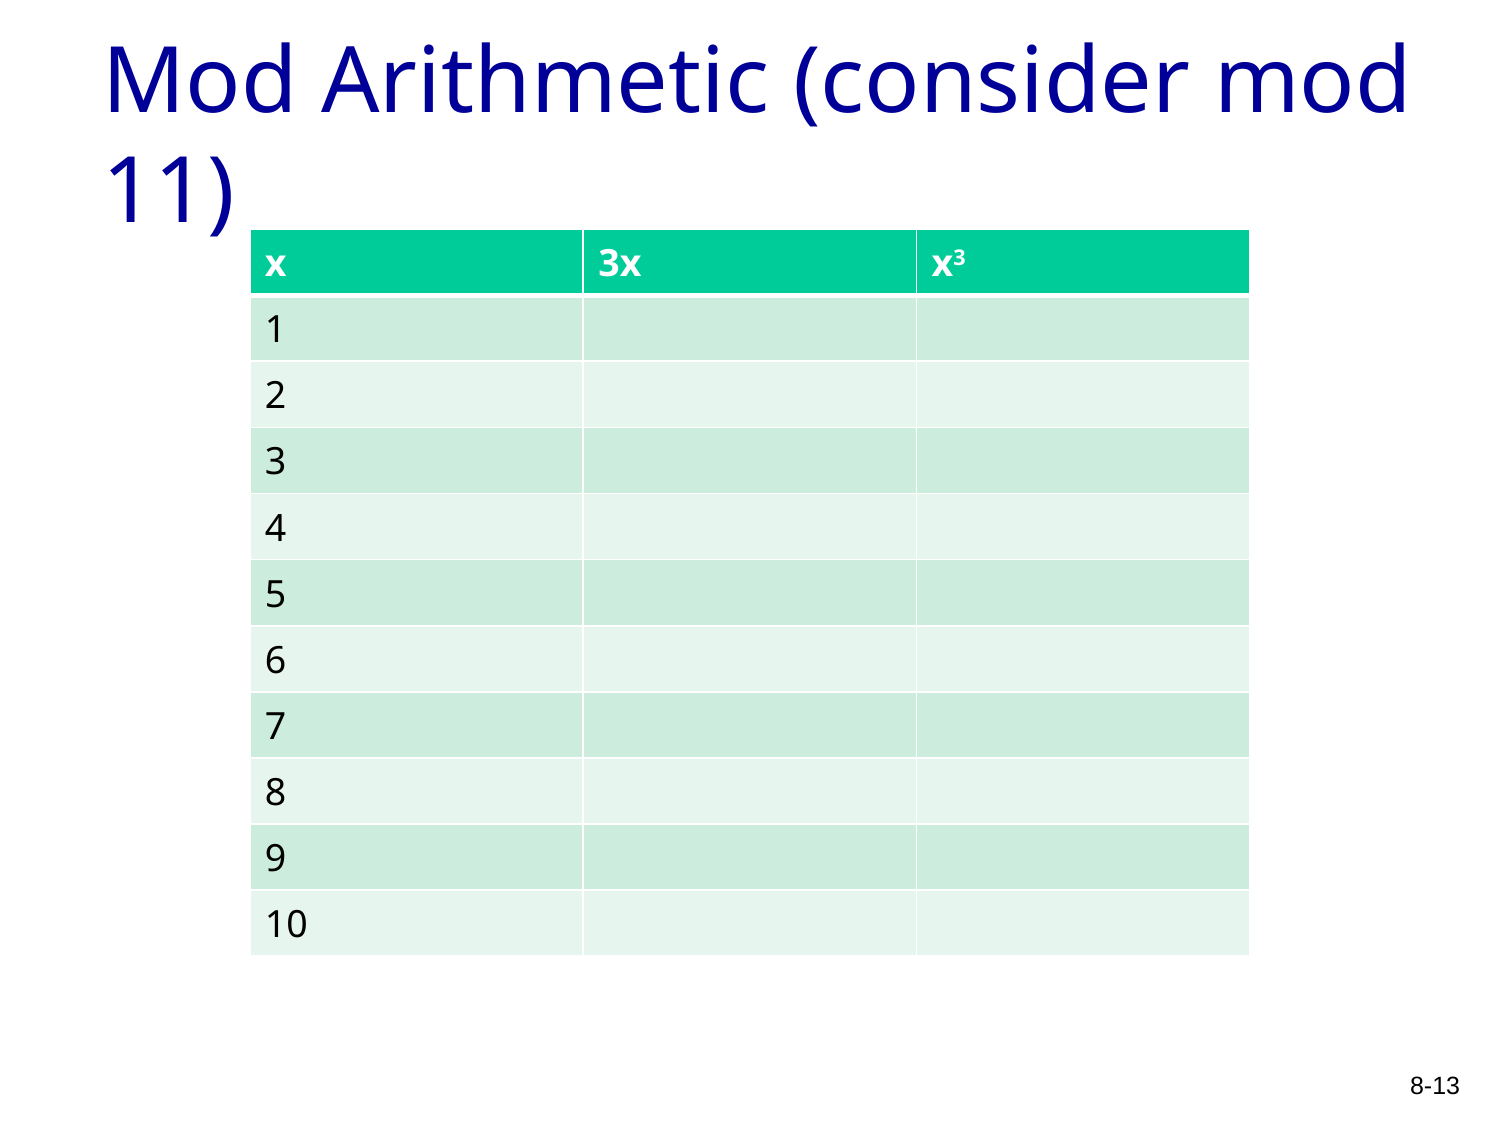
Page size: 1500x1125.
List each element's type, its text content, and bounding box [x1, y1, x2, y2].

table_cell [917, 494, 1249, 559]
table_cell [917, 759, 1249, 823]
table_cell [584, 759, 916, 823]
table_cell 9 [251, 825, 582, 889]
table_cell [917, 891, 1249, 955]
table_cell [917, 362, 1249, 427]
table_cell 1 [251, 298, 582, 360]
table_cell 7 [251, 693, 582, 757]
table_cell [584, 825, 916, 889]
table_cell [917, 428, 1249, 493]
table_cell 10 [251, 891, 582, 955]
table_cell [917, 693, 1249, 757]
table_cell [584, 362, 916, 427]
title Mod Arithmetic (consider mod 11) [87, 37, 1440, 226]
table_cell [584, 891, 916, 955]
table_cell [917, 825, 1249, 889]
table_cell [584, 494, 916, 559]
table_header x [251, 230, 582, 293]
table_cell 3 [251, 428, 582, 493]
table_header x3 [917, 230, 1249, 293]
table_header 3x [584, 230, 916, 293]
table_cell 8 [251, 759, 582, 823]
table_cell 6 [251, 627, 582, 691]
table_cell [584, 693, 916, 757]
table_cell 2 [251, 362, 582, 427]
table_cell [584, 560, 916, 625]
table_cell [584, 298, 916, 360]
table_cell 5 [251, 560, 582, 625]
table_cell [917, 298, 1249, 360]
table_cell [584, 627, 916, 691]
table_cell [584, 428, 916, 493]
table_cell 4 [251, 494, 582, 559]
table_cell [917, 627, 1249, 691]
table_cell [917, 560, 1249, 625]
